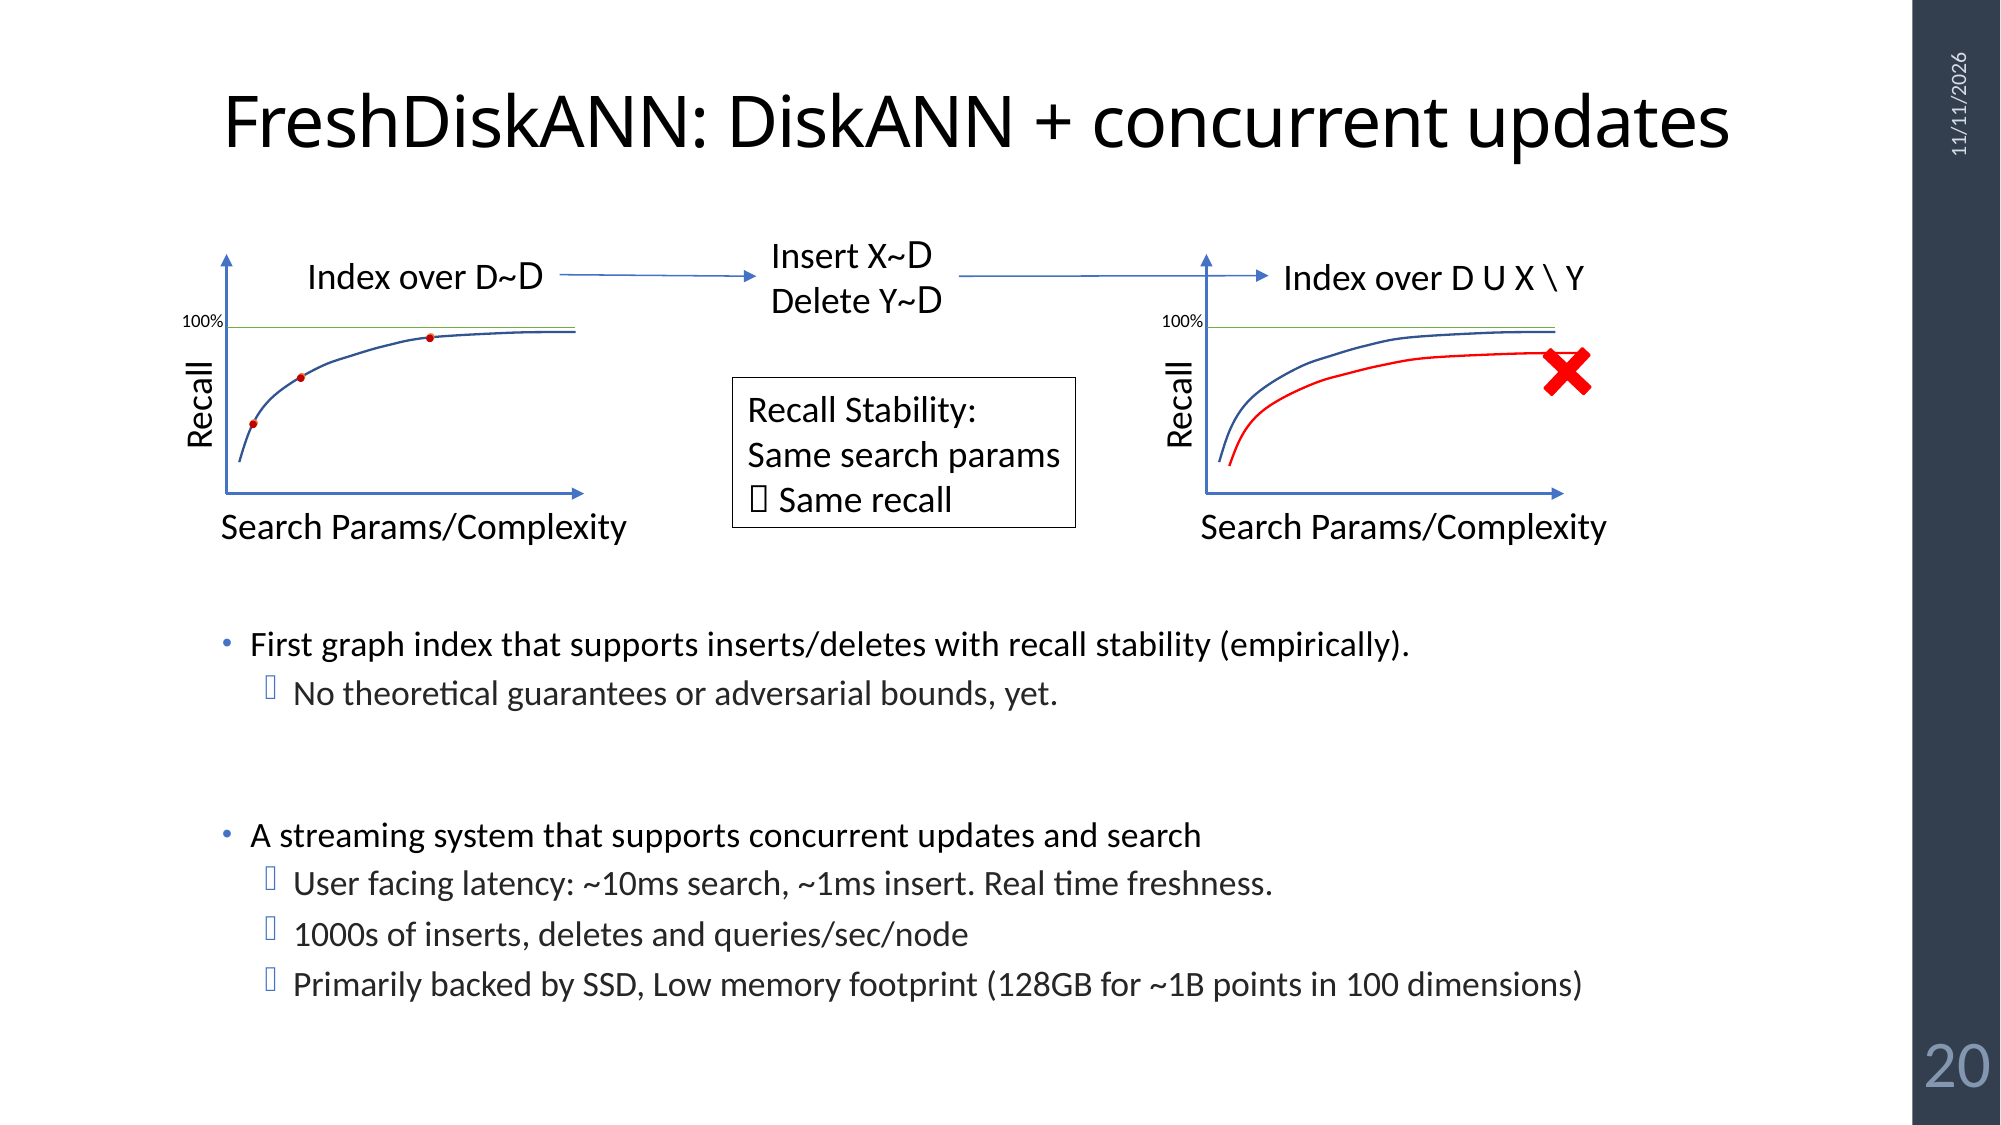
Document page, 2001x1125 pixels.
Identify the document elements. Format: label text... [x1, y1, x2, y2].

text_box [166, 244, 646, 556]
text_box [1146, 245, 1626, 556]
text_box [249, 334, 434, 429]
list First graph index that supports inserts/deletes with recall stability (empirically). No theoretical guarantees or adversarial bounds, yet. A streaming system that supports concurrent updates and search User facing latency: ~10ms search, ~1ms insert. Real time freshness. 1000s of inserts, deletes and queries/sec/node Primarily backed by SSD, Low memory footprint (128GB for ~1B points in 100 dimensions) [206, 616, 1617, 1050]
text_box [565, 223, 1267, 331]
title FreshDiskANN: DiskANN + concurrent updates [206, 60, 1797, 171]
slide_number 20 [1912, 1012, 2000, 1110]
text_box Recall Stability: Same search params  Same recall [732, 377, 1076, 528]
slide_number 12-Oct-22 [1927, 37, 1988, 351]
